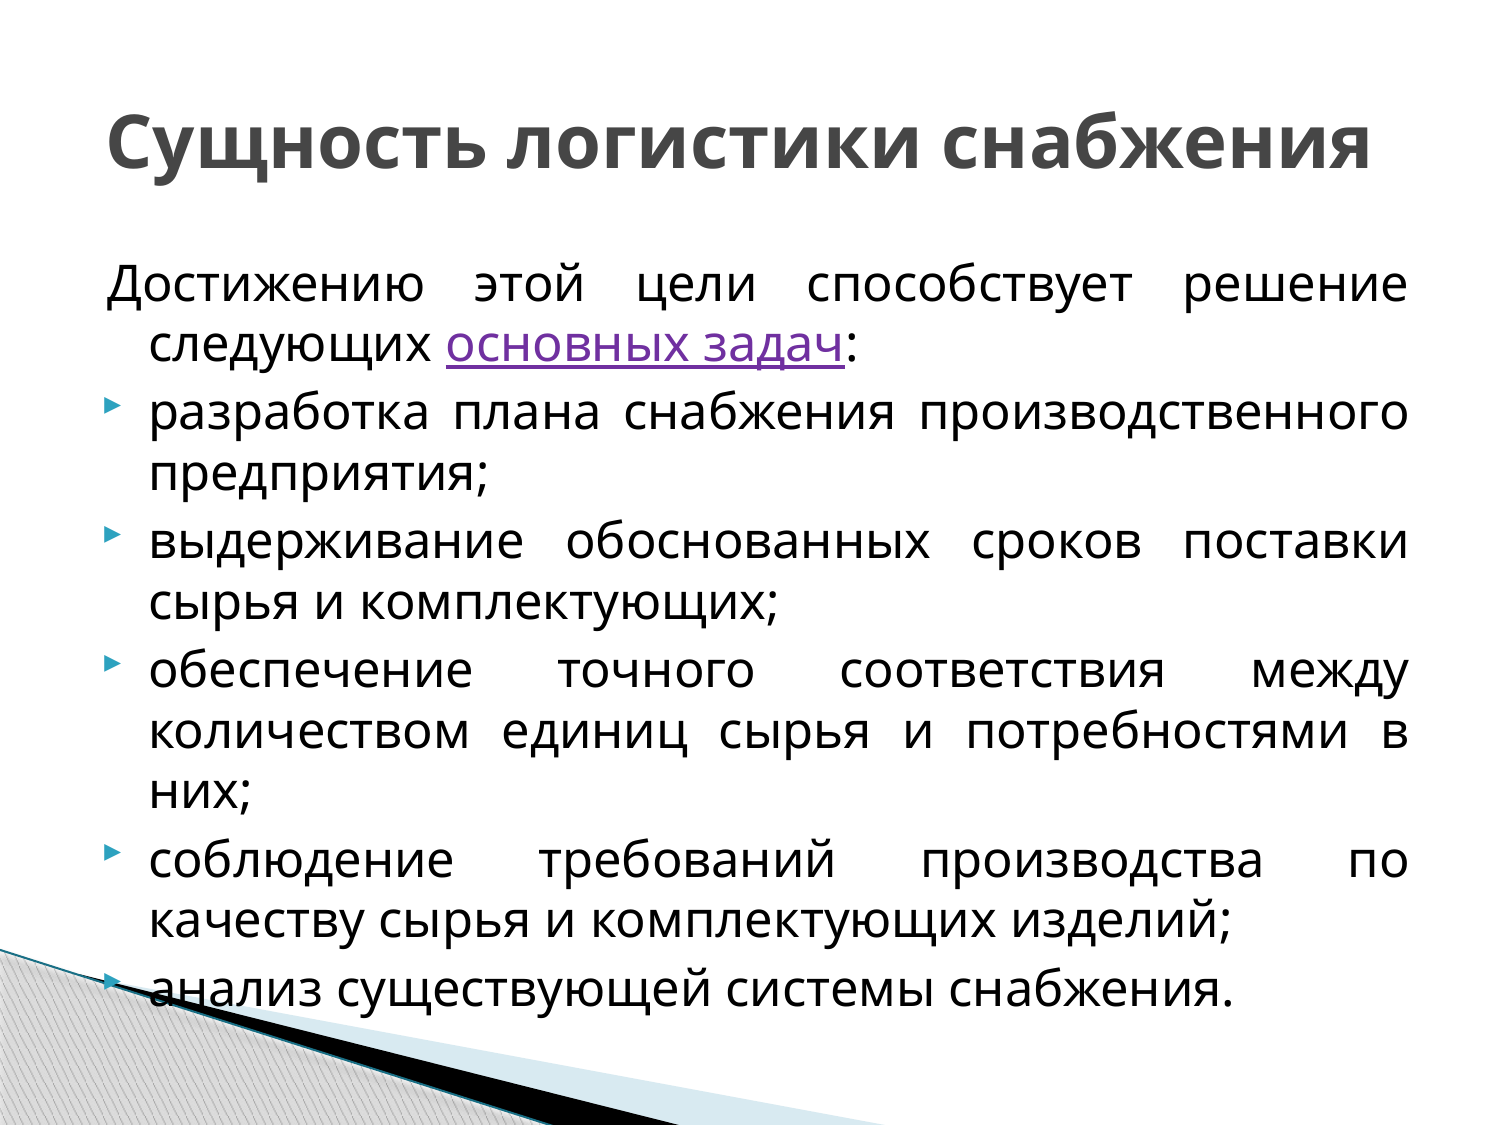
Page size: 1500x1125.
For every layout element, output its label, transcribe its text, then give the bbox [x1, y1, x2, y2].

list Достижению этой цели способствует решение следующих основных задач: разработка плана снабжения производственного предприятия; выдерживание обоснованных сроков поставки сырья и комплектующих; обеспечение точного соответствия между количеством единиц сырья и потребностями в них; соблюдение требований производства по качеству сырья и комплектующих изделий; анализ существующей системы снабжения. [75, 243, 1425, 1032]
title Сущность логистики снабжения [75, 45, 1425, 233]
